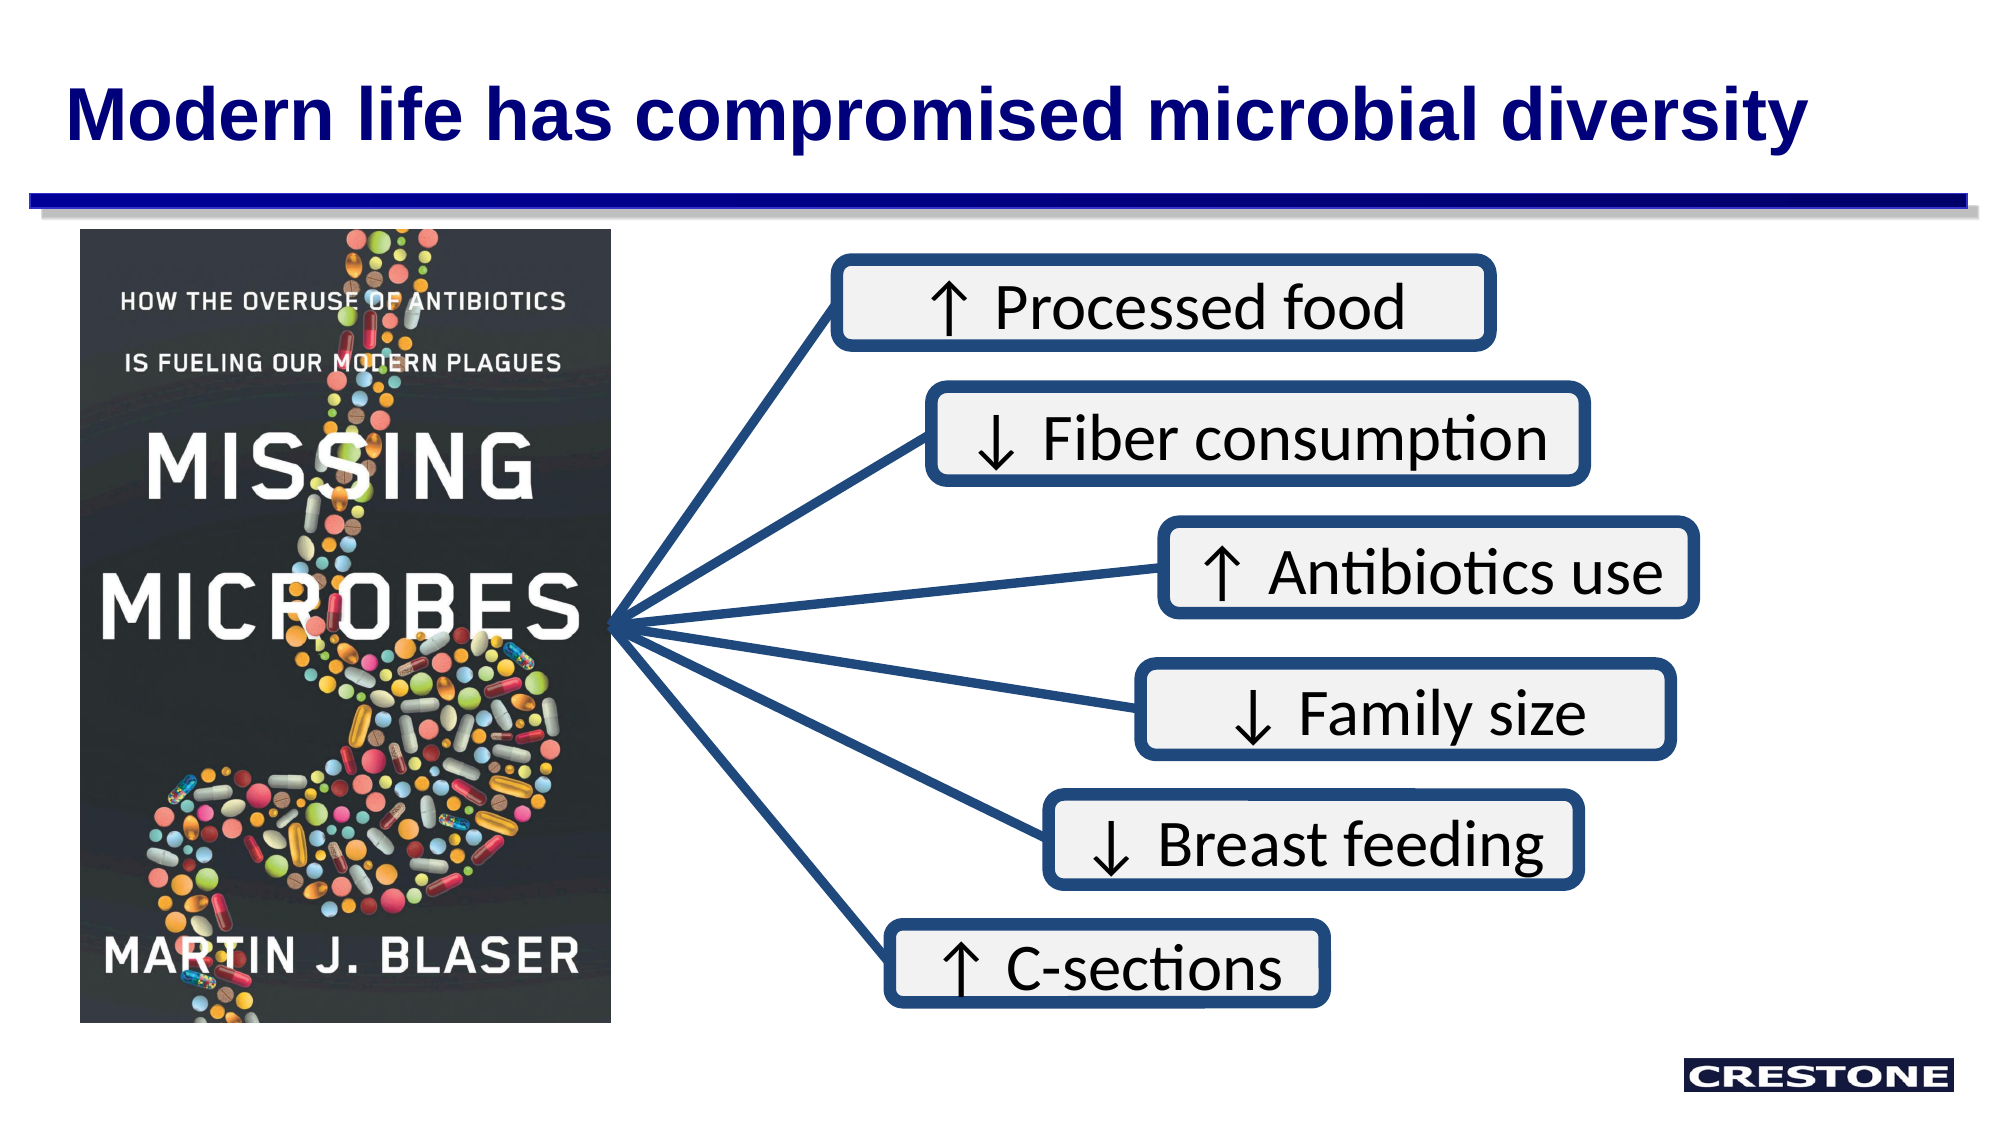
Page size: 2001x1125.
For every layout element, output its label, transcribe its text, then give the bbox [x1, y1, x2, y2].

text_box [610, 847, 891, 964]
title Modern life has compromised microbial diversity [50, 45, 1950, 175]
text_box ↓ Family size [1138, 661, 1673, 757]
text_box ↑ Antibiotics use [1161, 519, 1697, 616]
text_box ↓ Fiber consumption [929, 384, 1587, 483]
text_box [610, 717, 1049, 840]
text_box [610, 302, 838, 433]
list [79, 228, 611, 1023]
text_box ↑ C-sections [887, 922, 1327, 1005]
text_box ↑ Processed food [834, 257, 1493, 348]
picture [1684, 1058, 1954, 1092]
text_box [610, 634, 1141, 710]
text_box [610, 433, 932, 627]
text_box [935, 567, 1165, 626]
text_box ↓ Breast feeding [1046, 792, 1581, 887]
